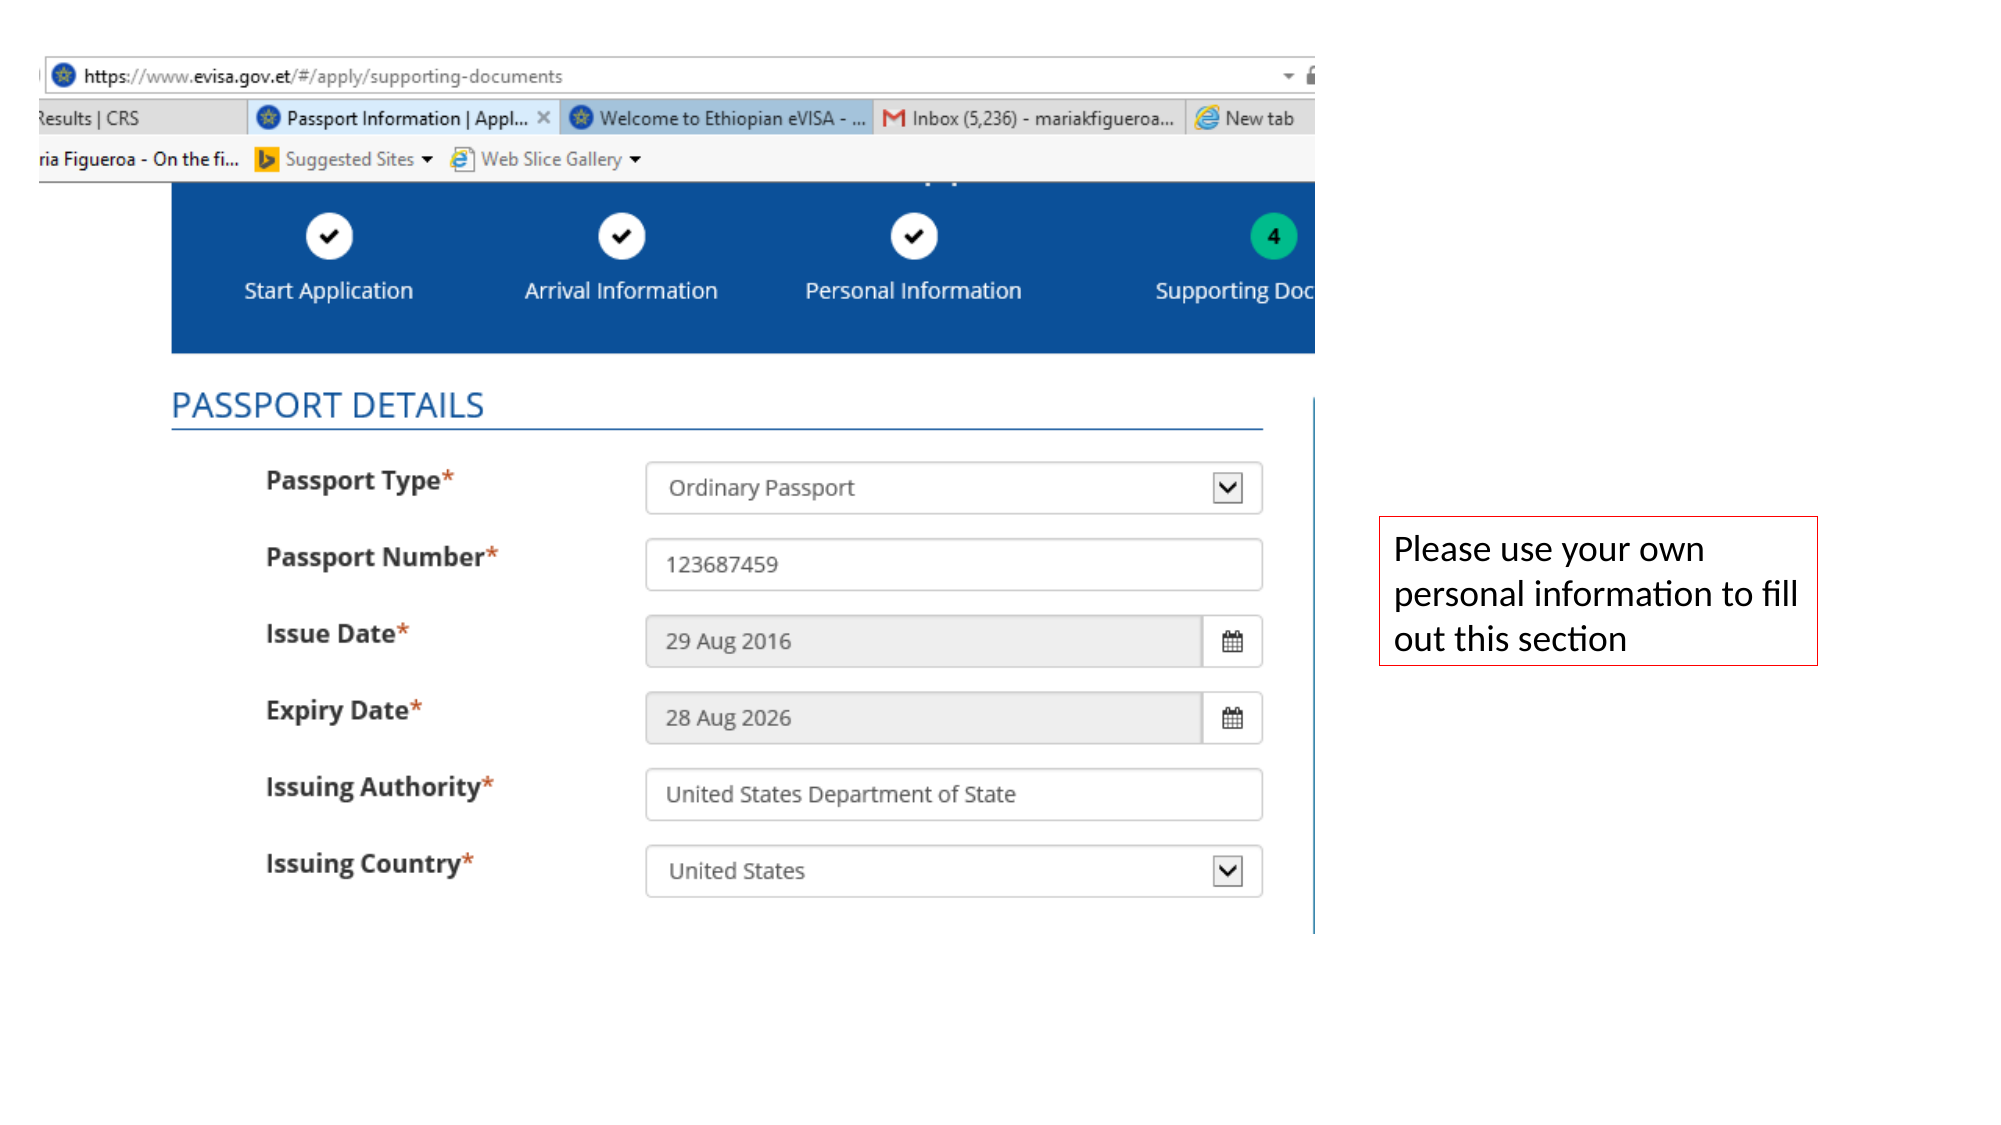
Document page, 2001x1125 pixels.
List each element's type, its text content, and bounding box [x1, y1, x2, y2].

picture [39, 44, 1315, 934]
text_box Please use your own personal information to fill out this section [1379, 516, 1818, 666]
